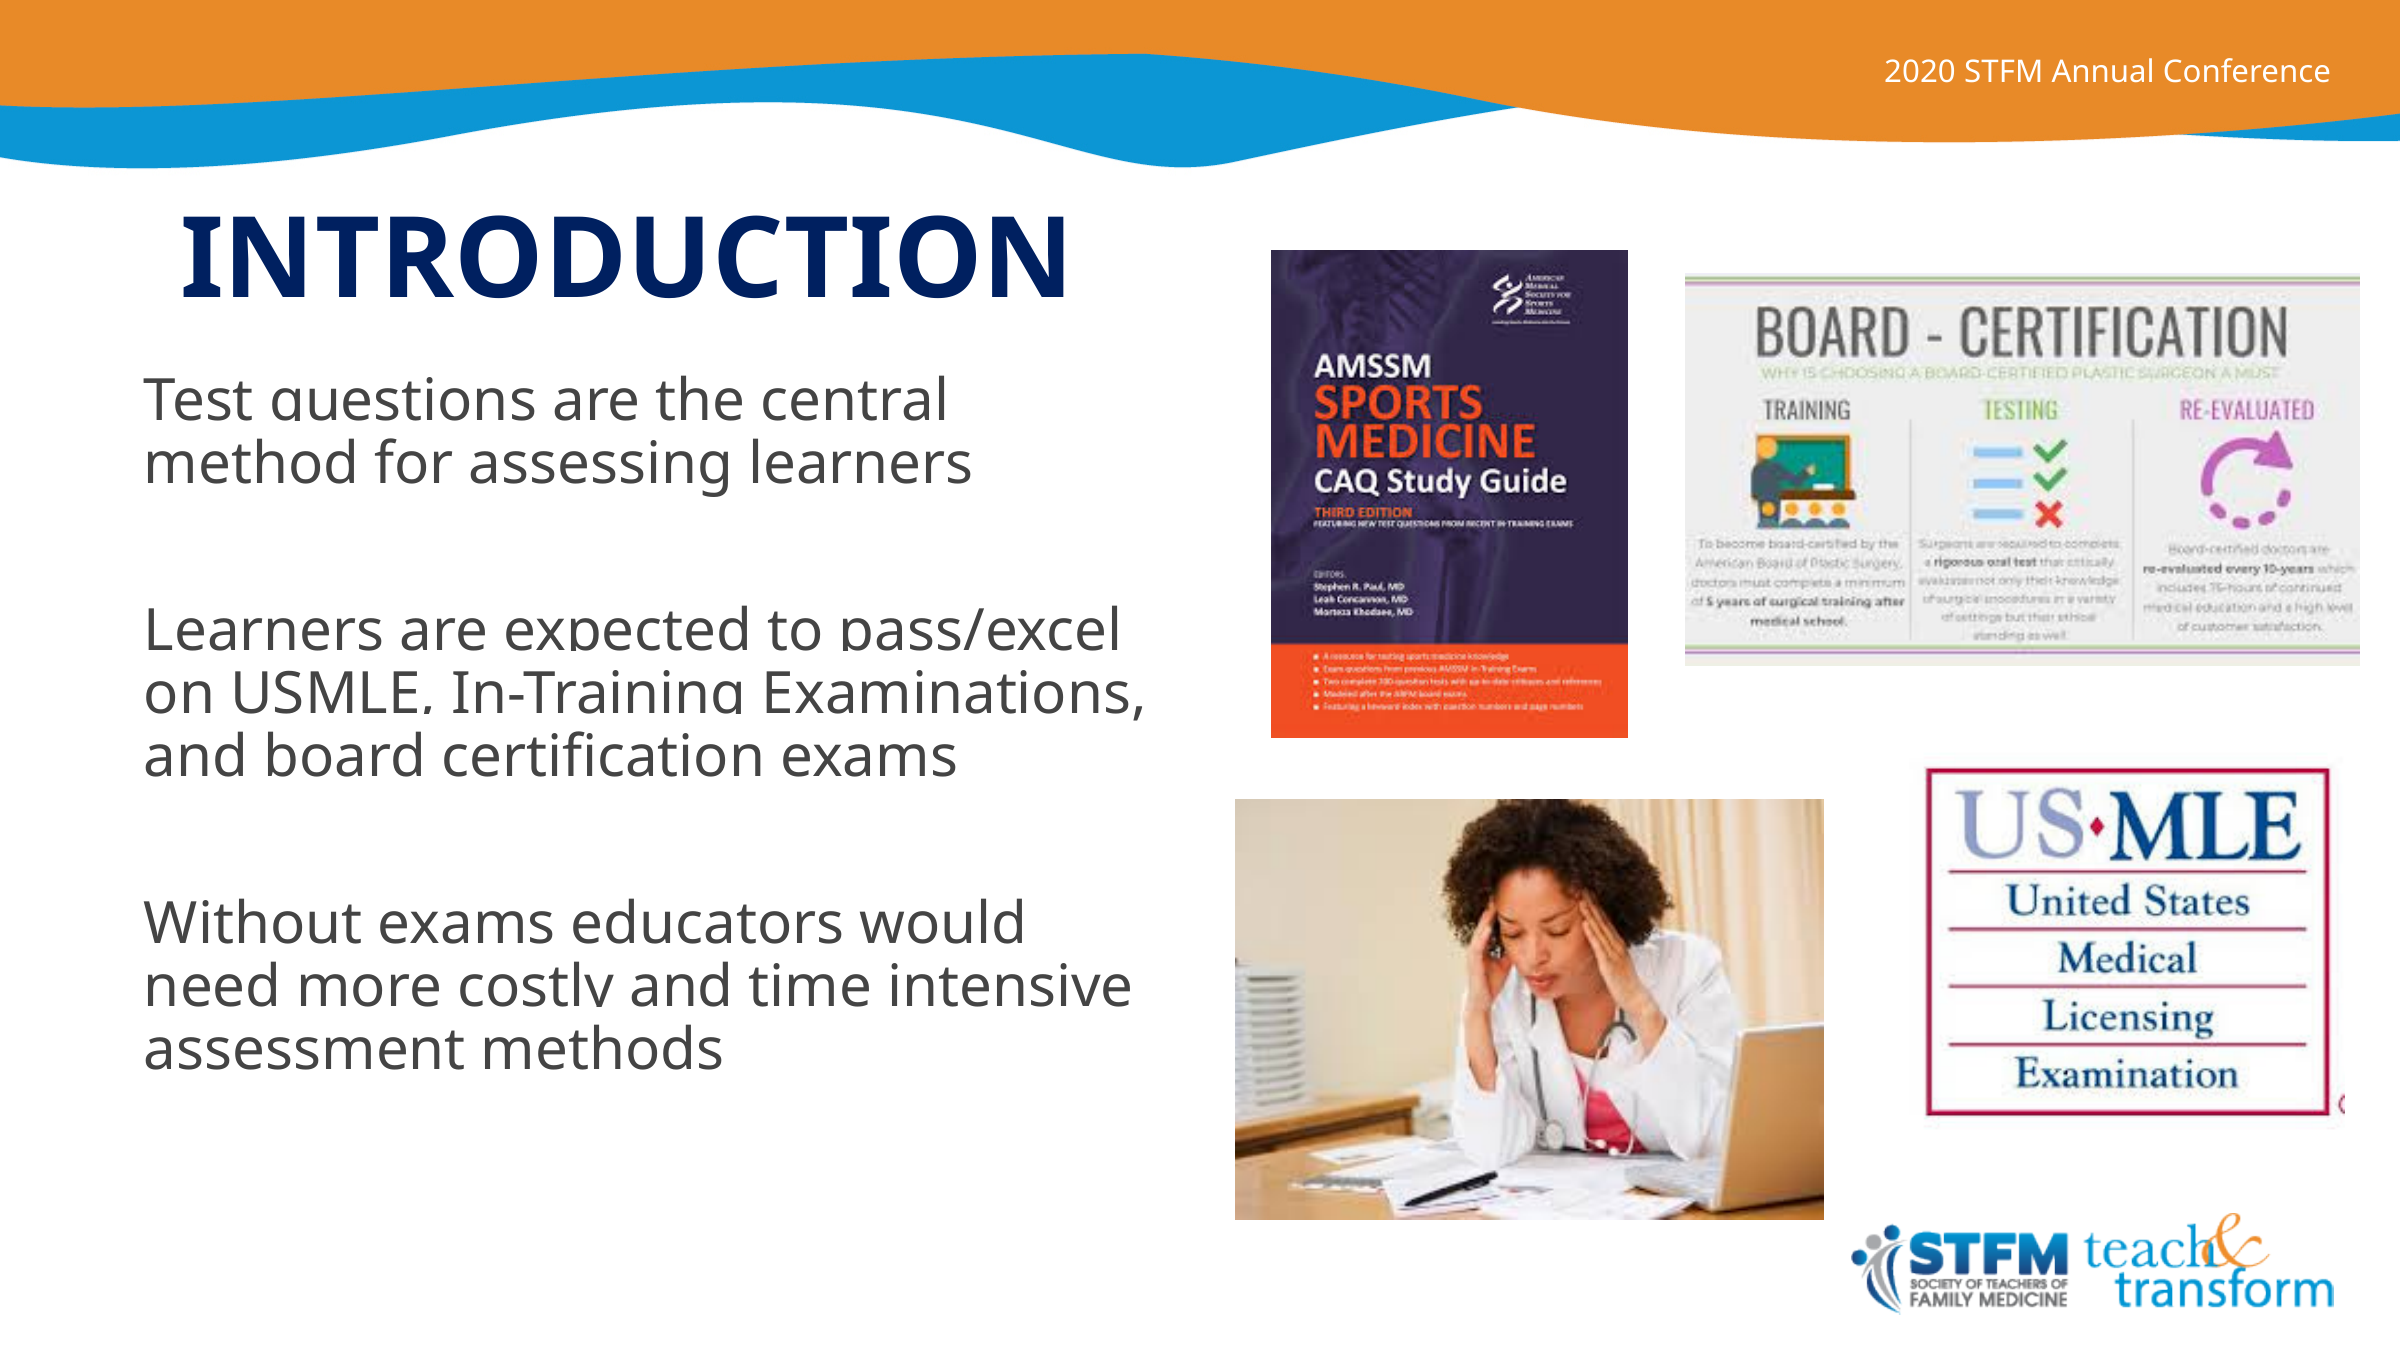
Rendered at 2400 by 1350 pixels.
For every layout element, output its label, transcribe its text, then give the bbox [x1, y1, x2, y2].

title Introduction [165, 188, 2235, 334]
picture [0, 0, 2400, 1350]
list Test questions are the central method for assessing learners Learners are expected to pass/excel on USMLE, In-Training Examinations, and board certification exams Without exams educators would need more costly and time intensive assessment methods [128, 362, 1163, 1219]
